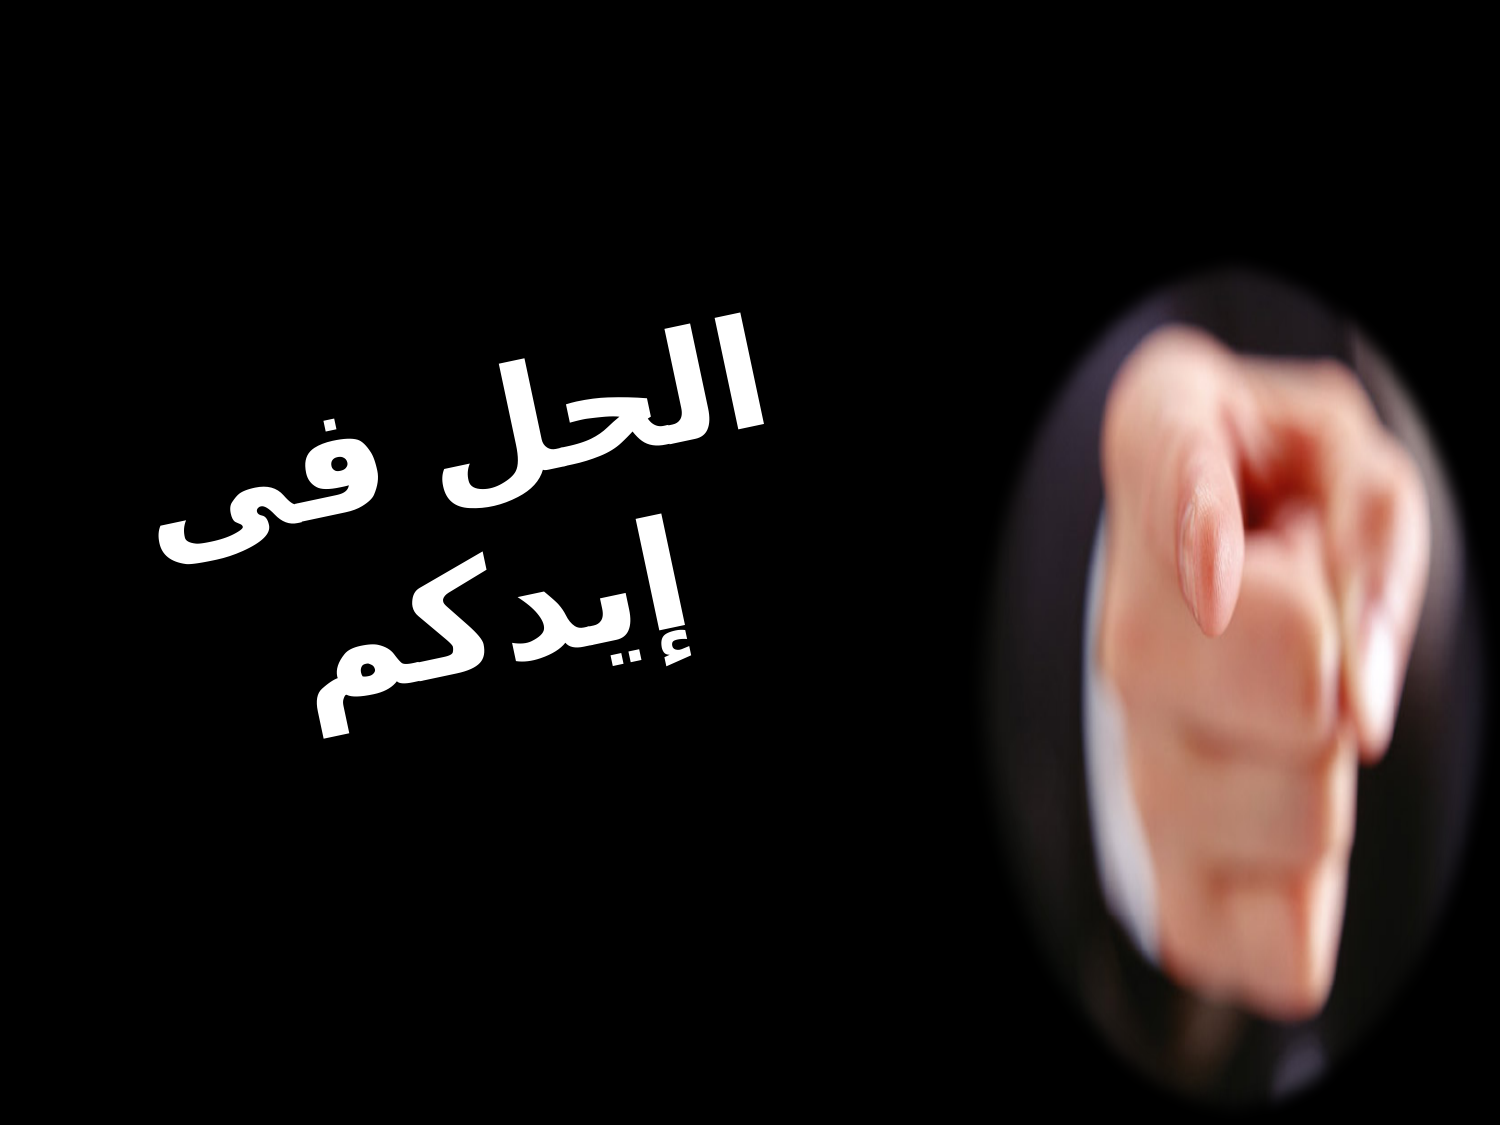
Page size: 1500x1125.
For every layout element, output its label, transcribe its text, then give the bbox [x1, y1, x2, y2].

picture [962, 249, 1500, 1125]
title الحل فى إيدكم [37, 337, 904, 698]
